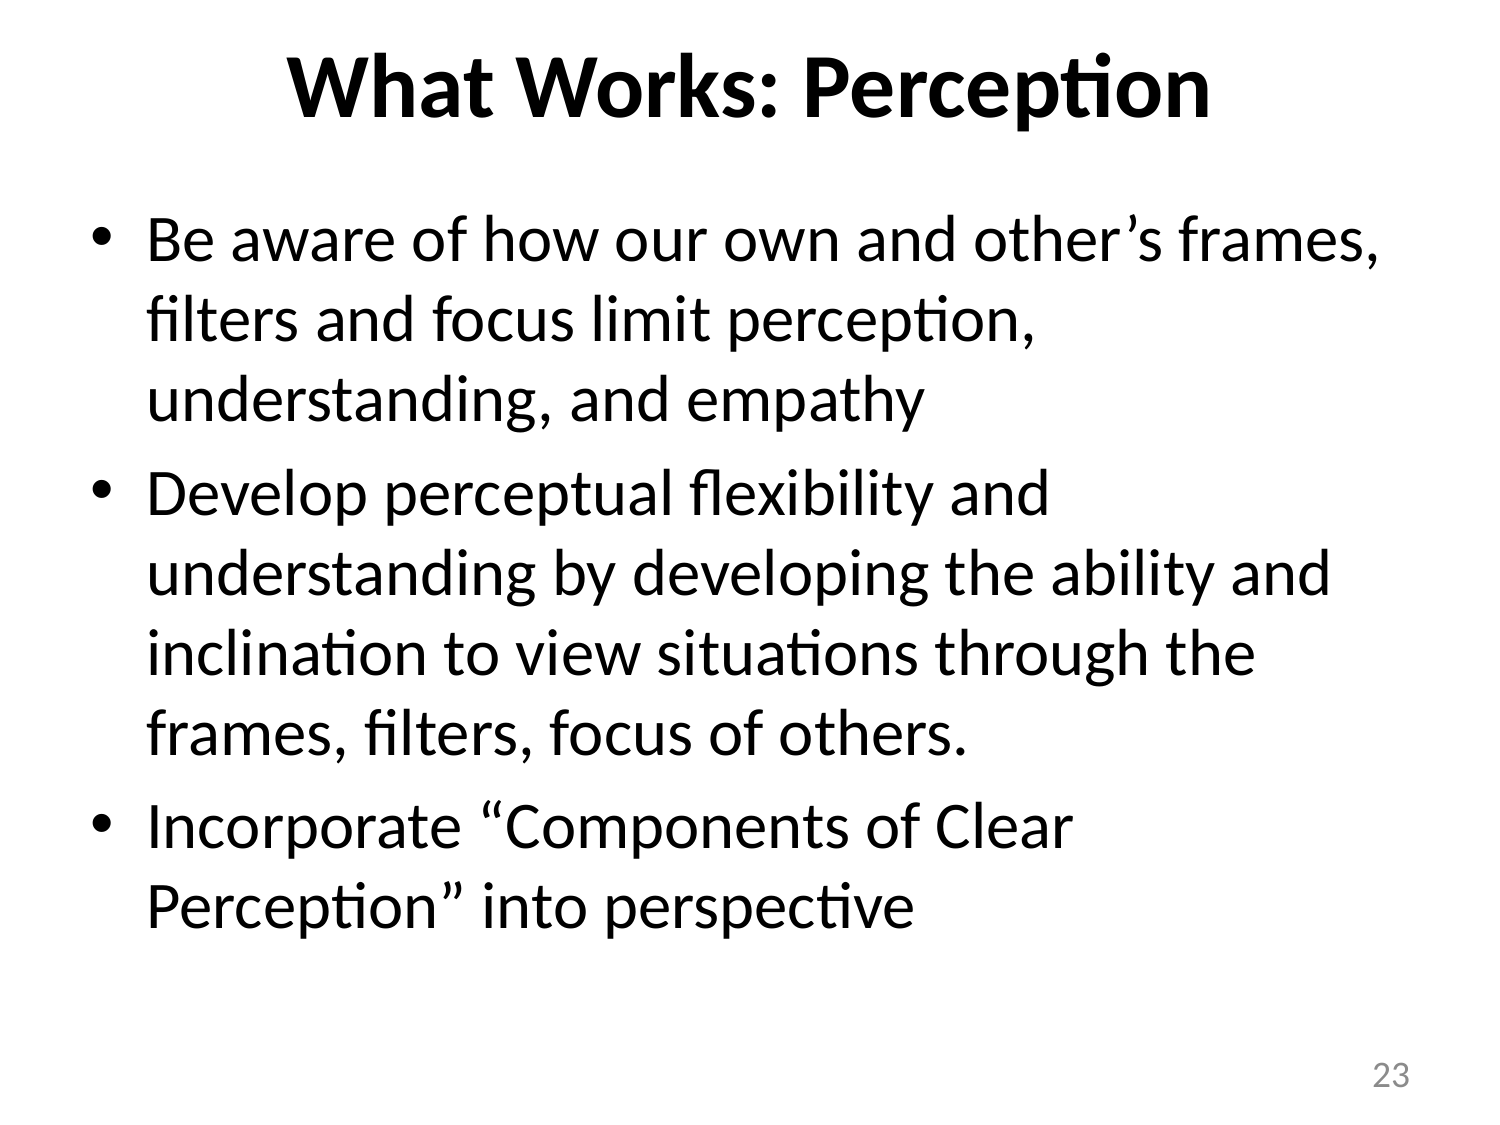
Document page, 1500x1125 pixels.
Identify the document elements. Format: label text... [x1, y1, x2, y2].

title What Works: Perception [75, 0, 1425, 163]
slide_number 23 [1074, 1042, 1425, 1103]
list Be aware of how our own and other’s frames, filters and focus limit perception, understanding, and empathy Develop perceptual flexibility and understanding by developing the ability and inclination to view situations through the frames, filters, focus of others. Incorporate “Components of Clear Perception” into perspective [75, 187, 1425, 1005]
